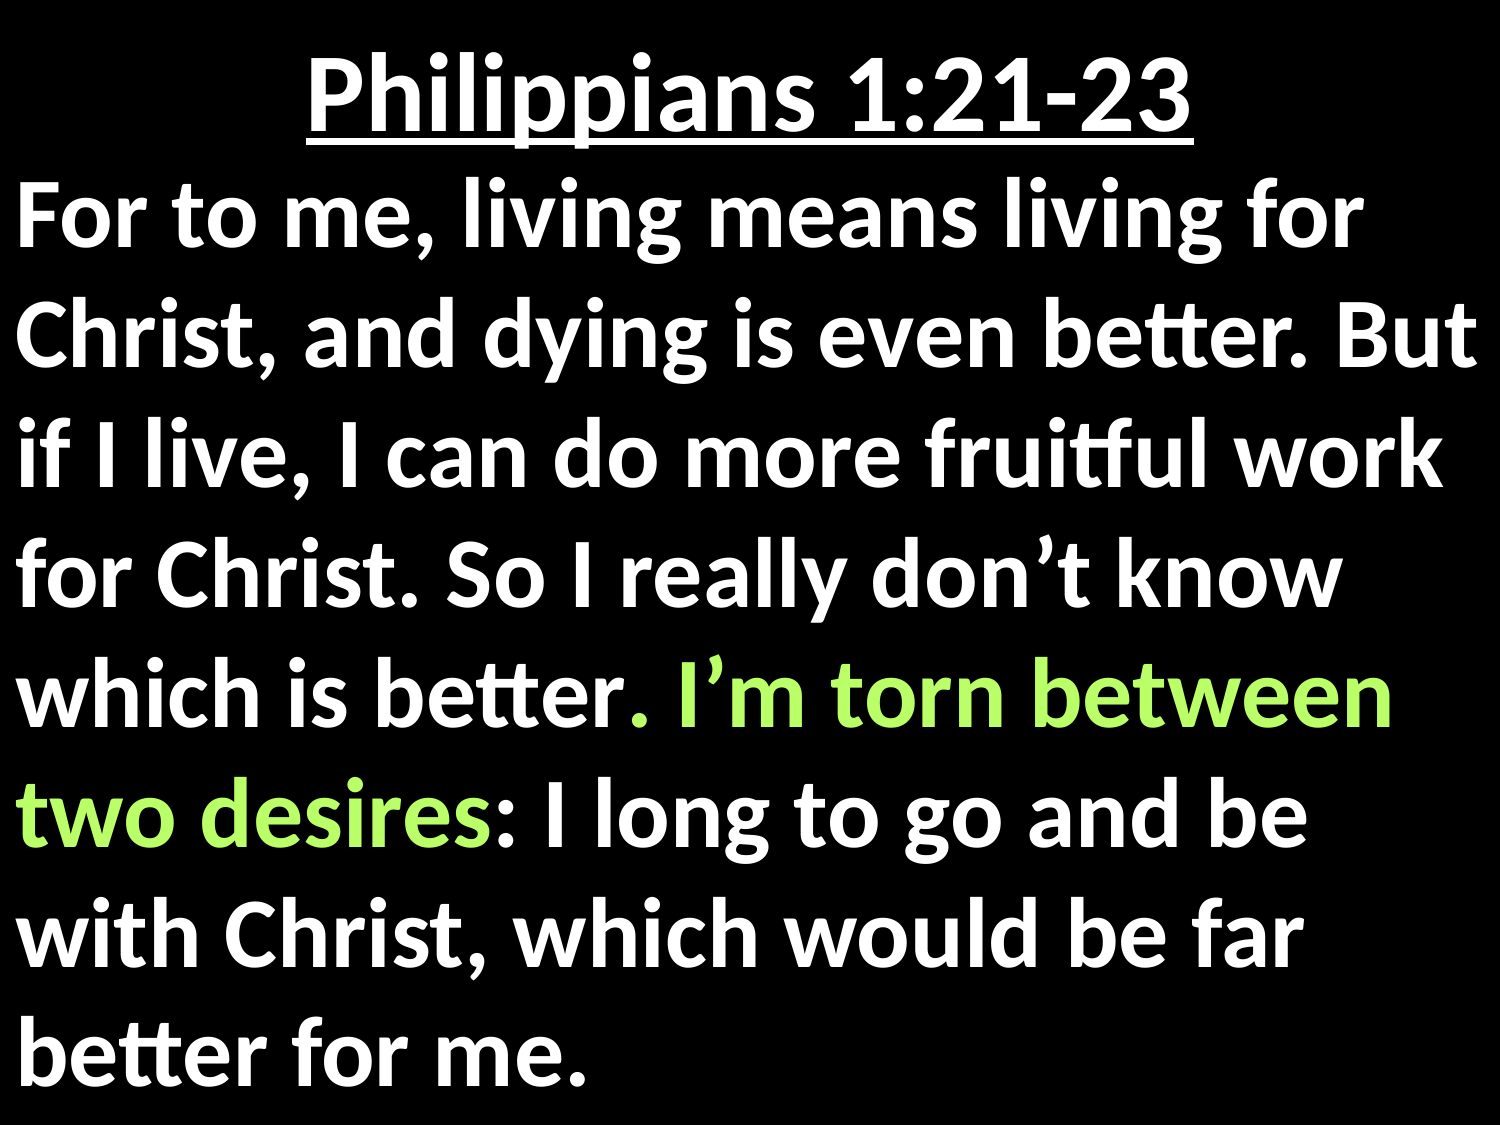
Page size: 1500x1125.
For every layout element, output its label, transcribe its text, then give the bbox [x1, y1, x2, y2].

list For to me, living means living for Christ, and dying is even better. But if I live, I can do more fruitful work for Christ. So I really don’t know which is better. I’m torn between two desires: I long to go and be with Christ, which would be far better for me. [0, 139, 1500, 1125]
title Philippians 1:21-23 [75, 0, 1425, 139]
